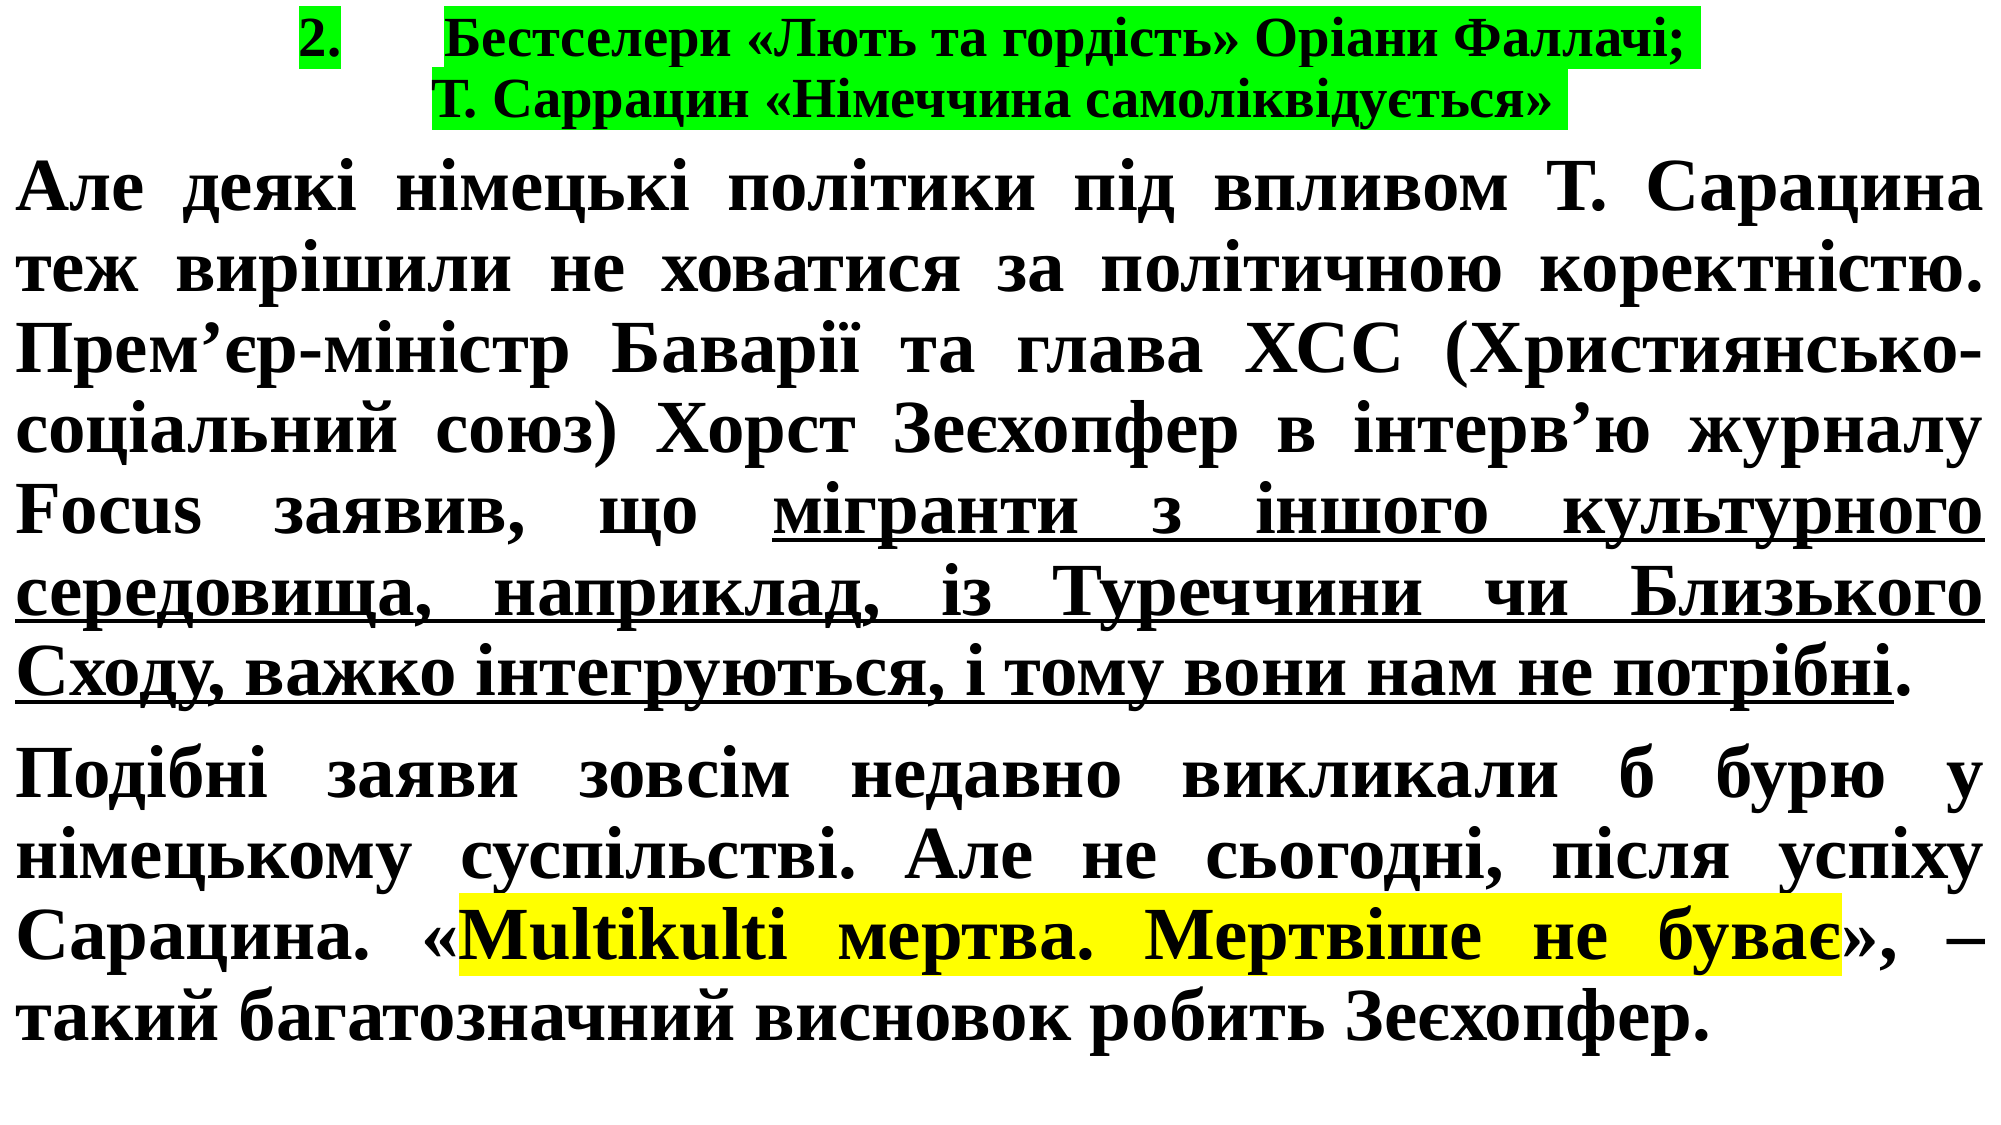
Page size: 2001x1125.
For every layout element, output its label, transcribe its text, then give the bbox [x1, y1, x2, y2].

title 2. Бестселери «Лють та гордість» Оріани Фаллачі; Т. Саррацин «Німеччина самоліквідується» [0, 0, 2000, 137]
list Але деякі німецькі політики під впливом Т. Сарацина теж вирішили не ховатися за політичною коректністю. Прем’єр-міністр Баварії та глава ХСС (Християнсько-соціальний союз) Хорст Зеєхопфер в інтерв’ю журналу Focus заявив, що мігранти з іншого культурного середовища, наприклад, із Туреччини чи Близького Сходу, важко інтегруються, і тому вони нам не потрібні. Подібні заяви зовсім недавно викликали б бурю у німецькому суспільстві. Але не сьогодні, після успіху Сарацина. «Multikulti мертва. Мертвіше не буває», – такий багатозначний висновок робить Зеєхопфер. [0, 137, 2000, 1125]
